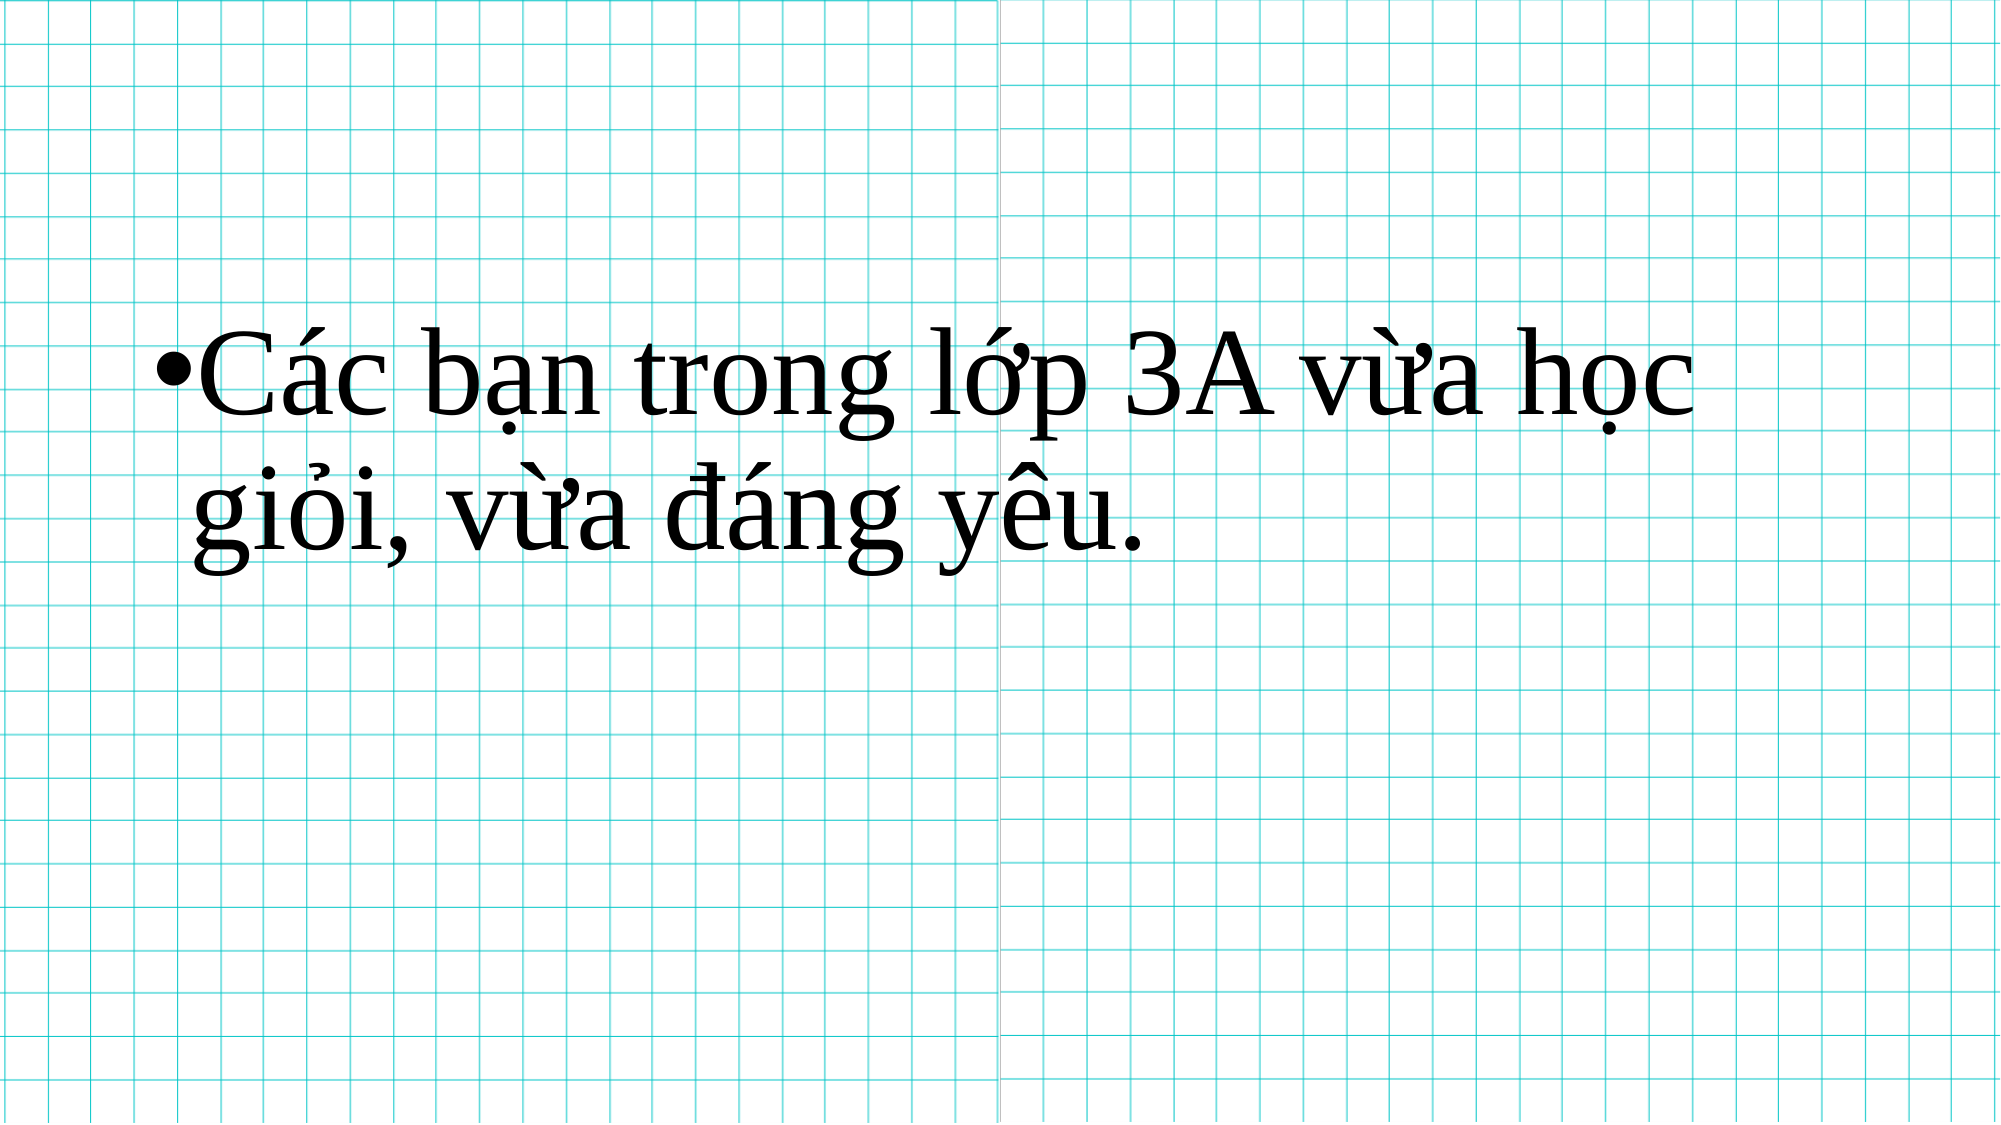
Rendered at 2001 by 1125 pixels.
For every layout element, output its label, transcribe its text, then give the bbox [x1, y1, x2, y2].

picture [0, 0, 2001, 1125]
list Các bạn trong lớp 3A vừa học giỏi, vừa đáng yêu. [137, 299, 1863, 1014]
